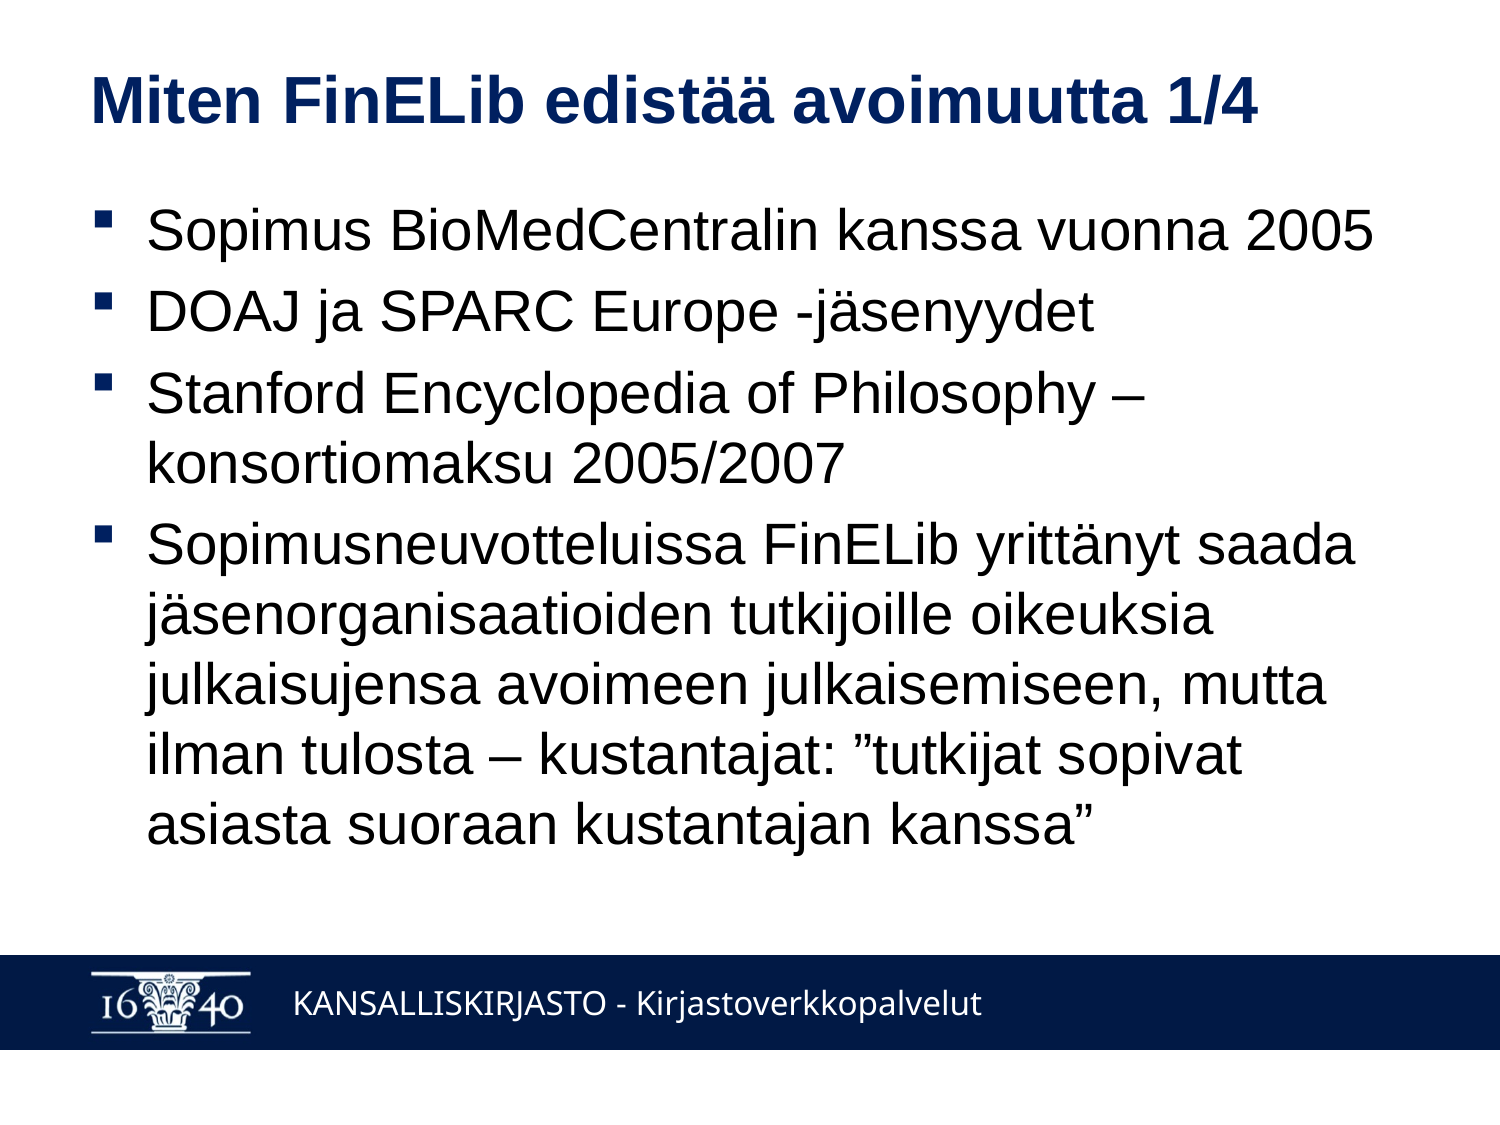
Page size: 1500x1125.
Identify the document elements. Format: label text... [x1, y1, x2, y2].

list Sopimus BioMedCentralin kanssa vuonna 2005 DOAJ ja SPARC Europe -jäsenyydet Stanford Encyclopedia of Philosophy –konsortiomaksu 2005/2007 Sopimusneuvotteluissa FinELib yrittänyt saada jäsenorganisaatioiden tutkijoille oikeuksia julkaisujensa avoimeen julkaisemiseen, mutta ilman tulosta – kustantajat: ”tutkijat sopivat asiasta suoraan kustantajan kanssa” [75, 184, 1425, 941]
picture [0, 955, 1500, 1050]
title Miten FinELib edistää avoimuutta 1/4 [75, 45, 1424, 149]
